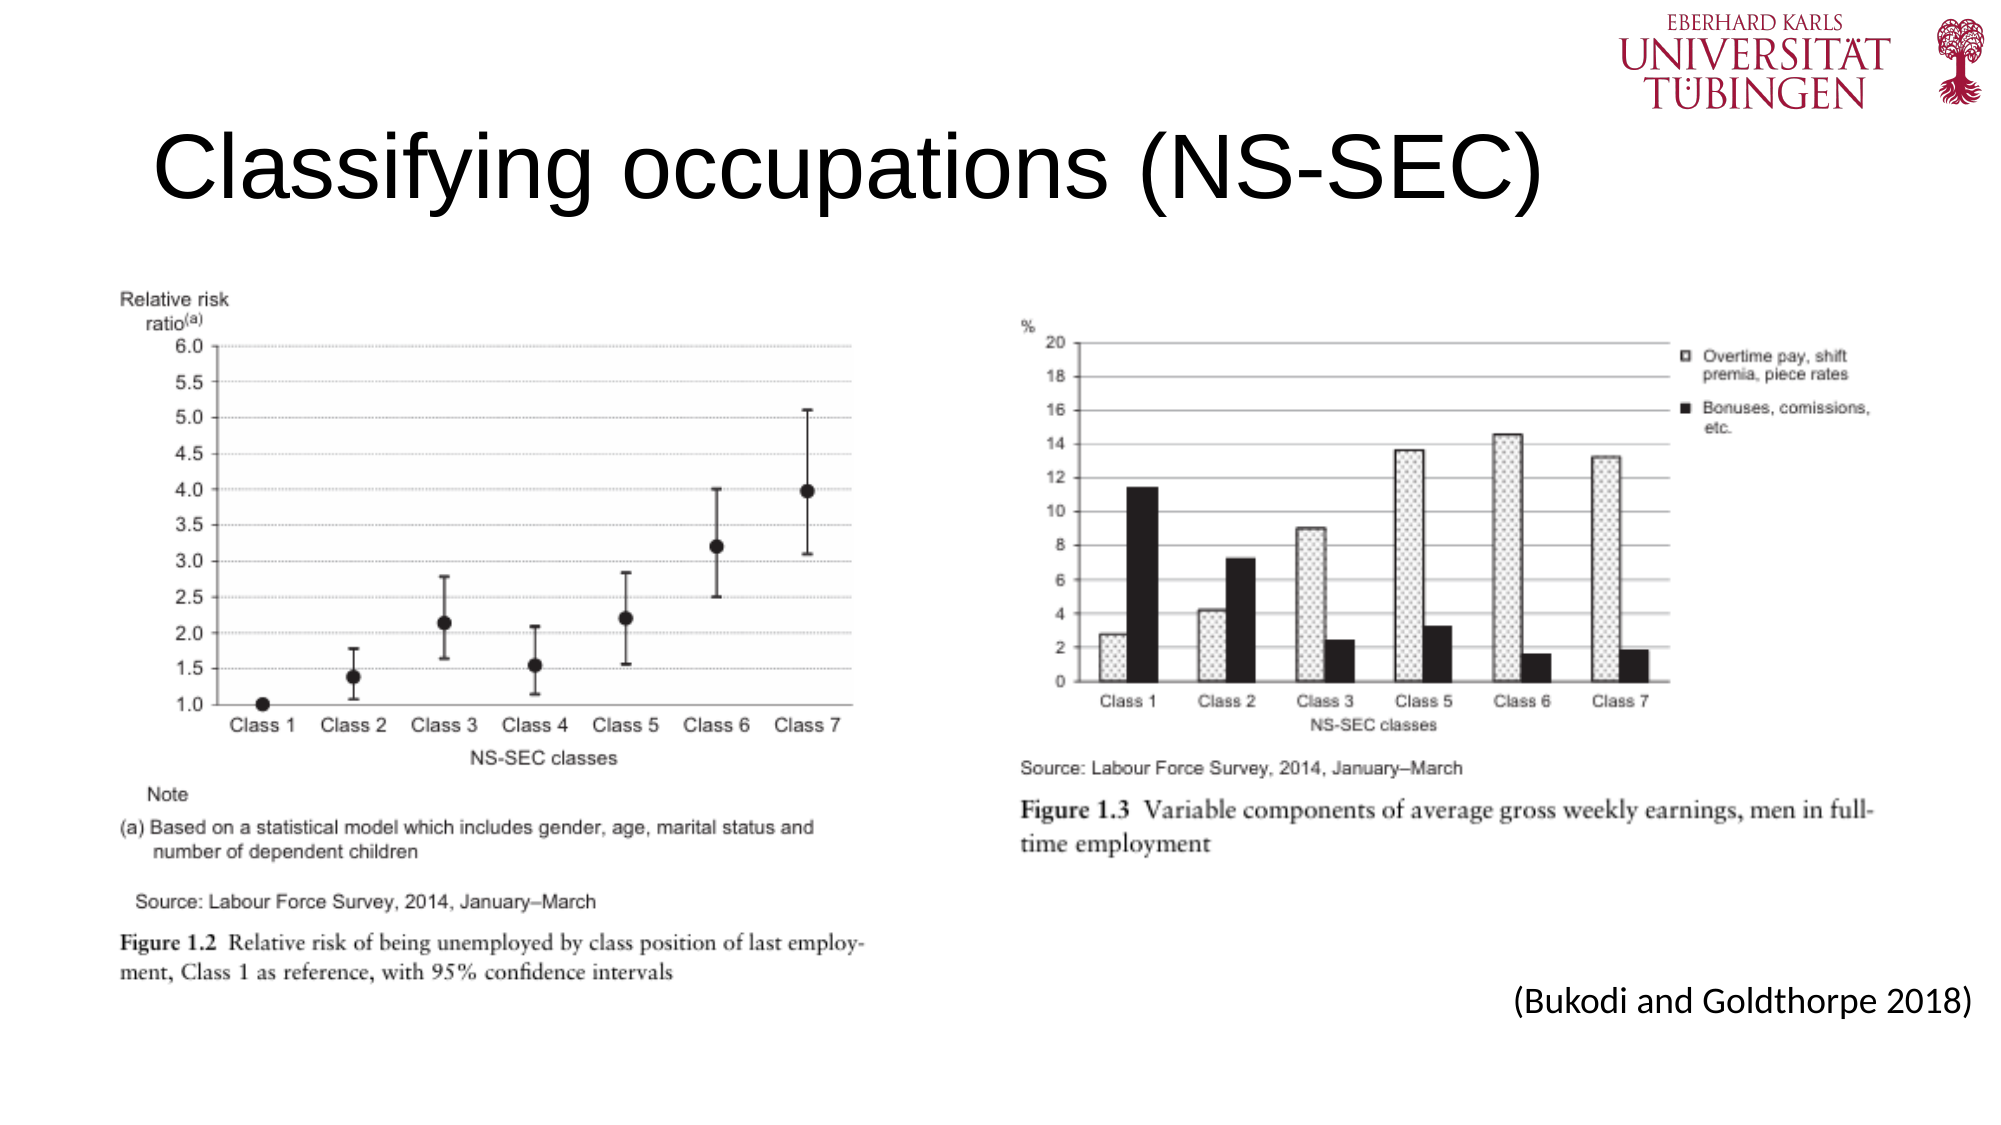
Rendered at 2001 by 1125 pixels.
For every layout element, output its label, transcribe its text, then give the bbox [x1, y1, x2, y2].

picture [1611, 0, 1989, 121]
title Classifying occupations (NS-SEC) [137, 59, 1863, 278]
picture [1006, 295, 1917, 883]
text_box (Bukodi and Goldthorpe 2018) [1498, 968, 1989, 1029]
picture [90, 277, 916, 997]
